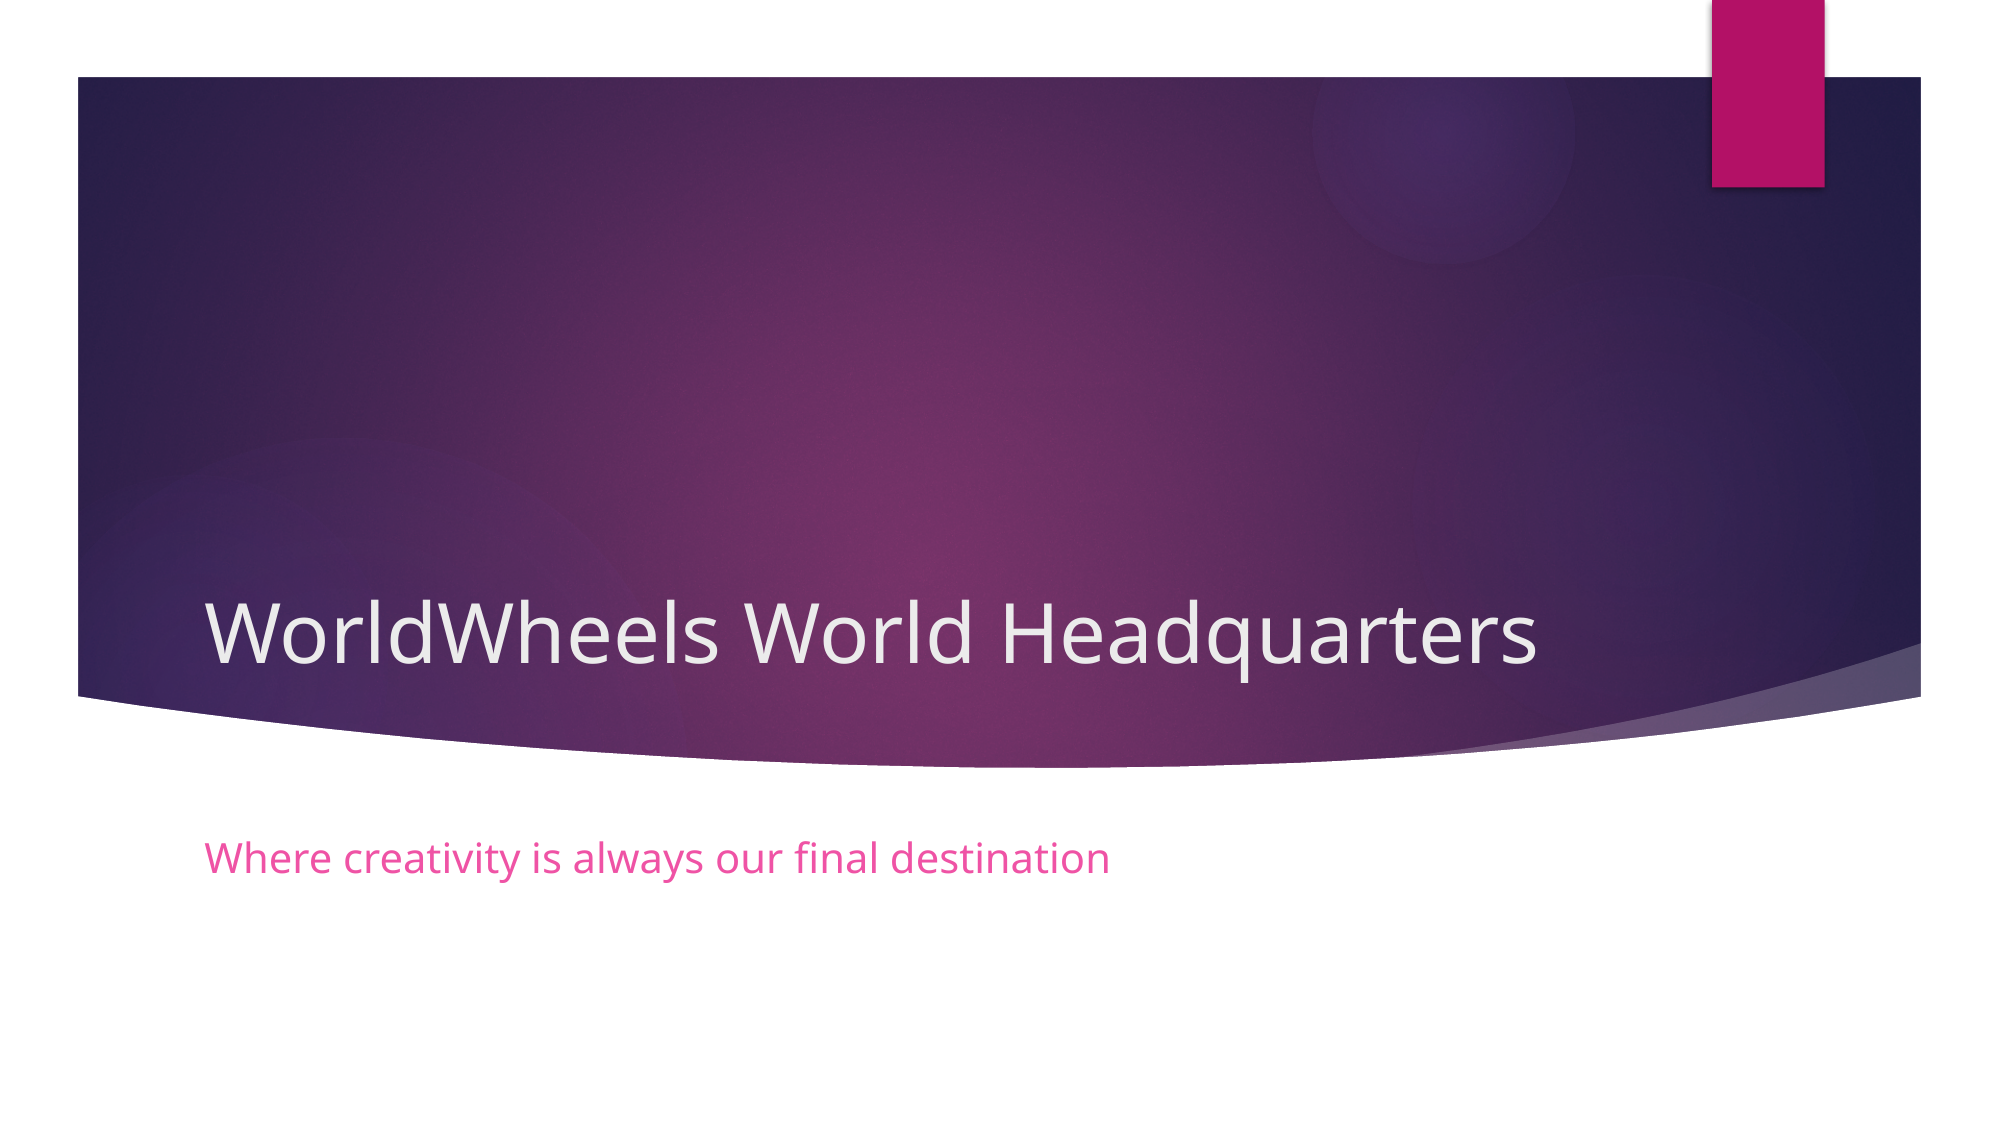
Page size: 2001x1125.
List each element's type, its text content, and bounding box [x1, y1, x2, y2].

list Where creativity is always our final destination [189, 824, 1638, 966]
title WorldWheels World Headquarters [189, 388, 1638, 688]
